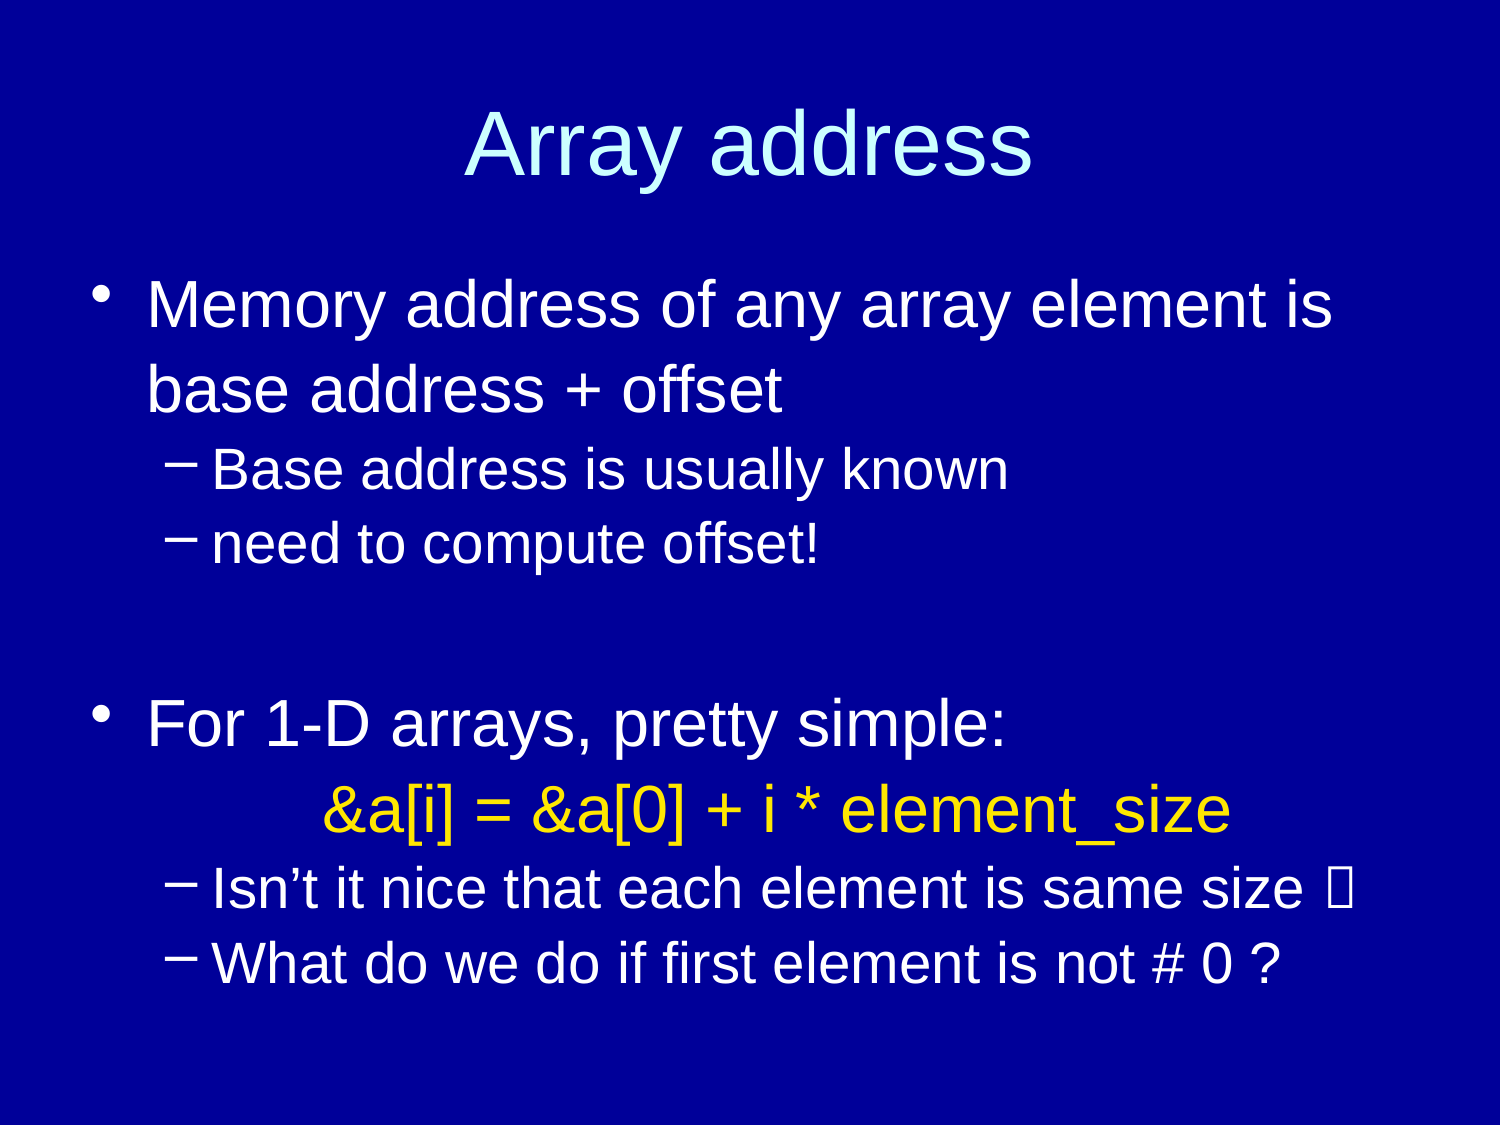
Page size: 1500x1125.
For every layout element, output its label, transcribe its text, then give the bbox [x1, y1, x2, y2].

list Memory address of any array element is base address + offset Base address is usually known need to compute offset! For 1-D arrays, pretty simple: &a[i] = &a[0] + i * element_size Isn’t it nice that each element is same size  What do we do if first element is not # 0 ? [75, 262, 1425, 1005]
title Array address [75, 45, 1425, 233]
